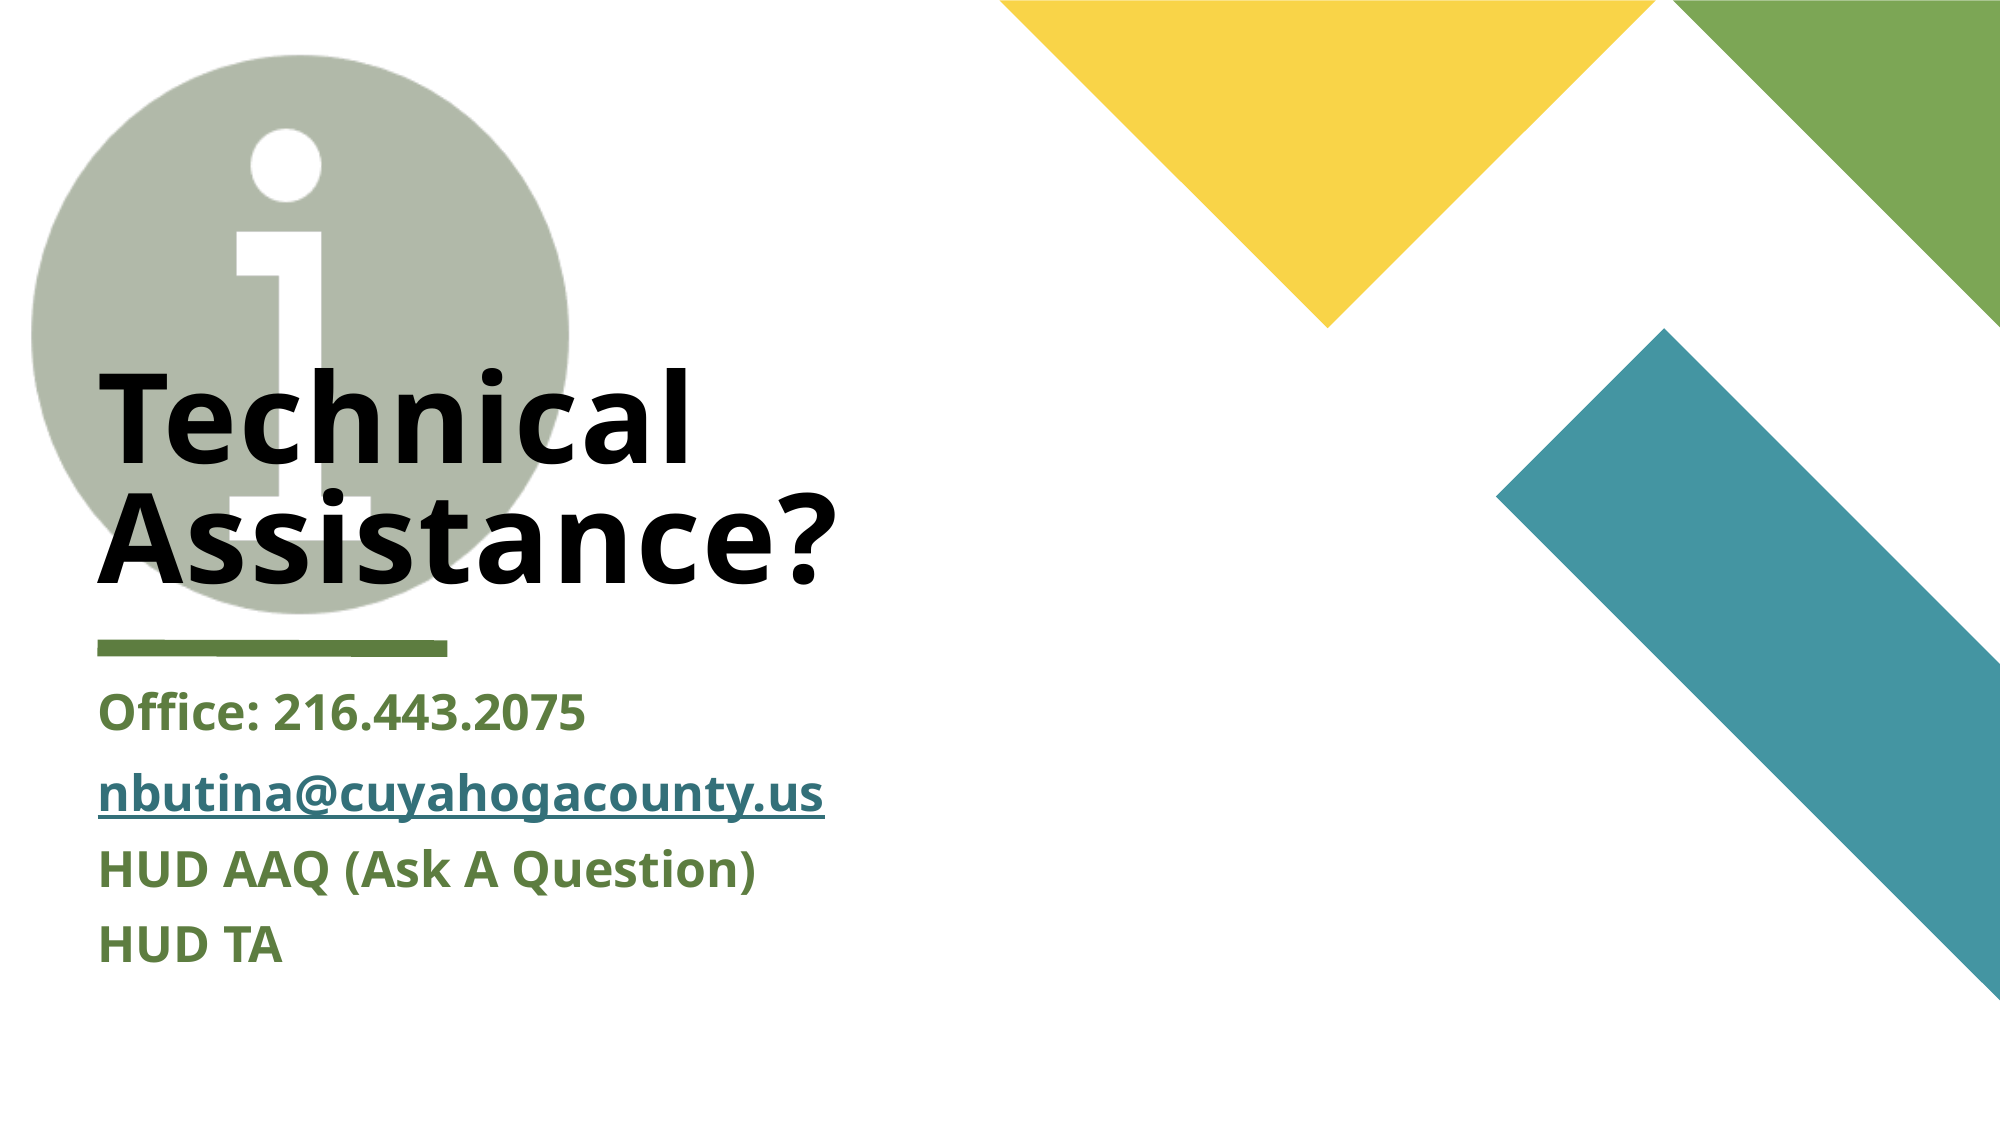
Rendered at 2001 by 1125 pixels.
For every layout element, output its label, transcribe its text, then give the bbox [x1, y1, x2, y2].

picture [0, 0, 640, 688]
list Office: 216.443.2075 nbutina@cuyahogacounty.us HUD AAQ (Ask A Question) HUD TA [97, 687, 998, 1050]
title Technical Assistance? [640, 67, 998, 608]
